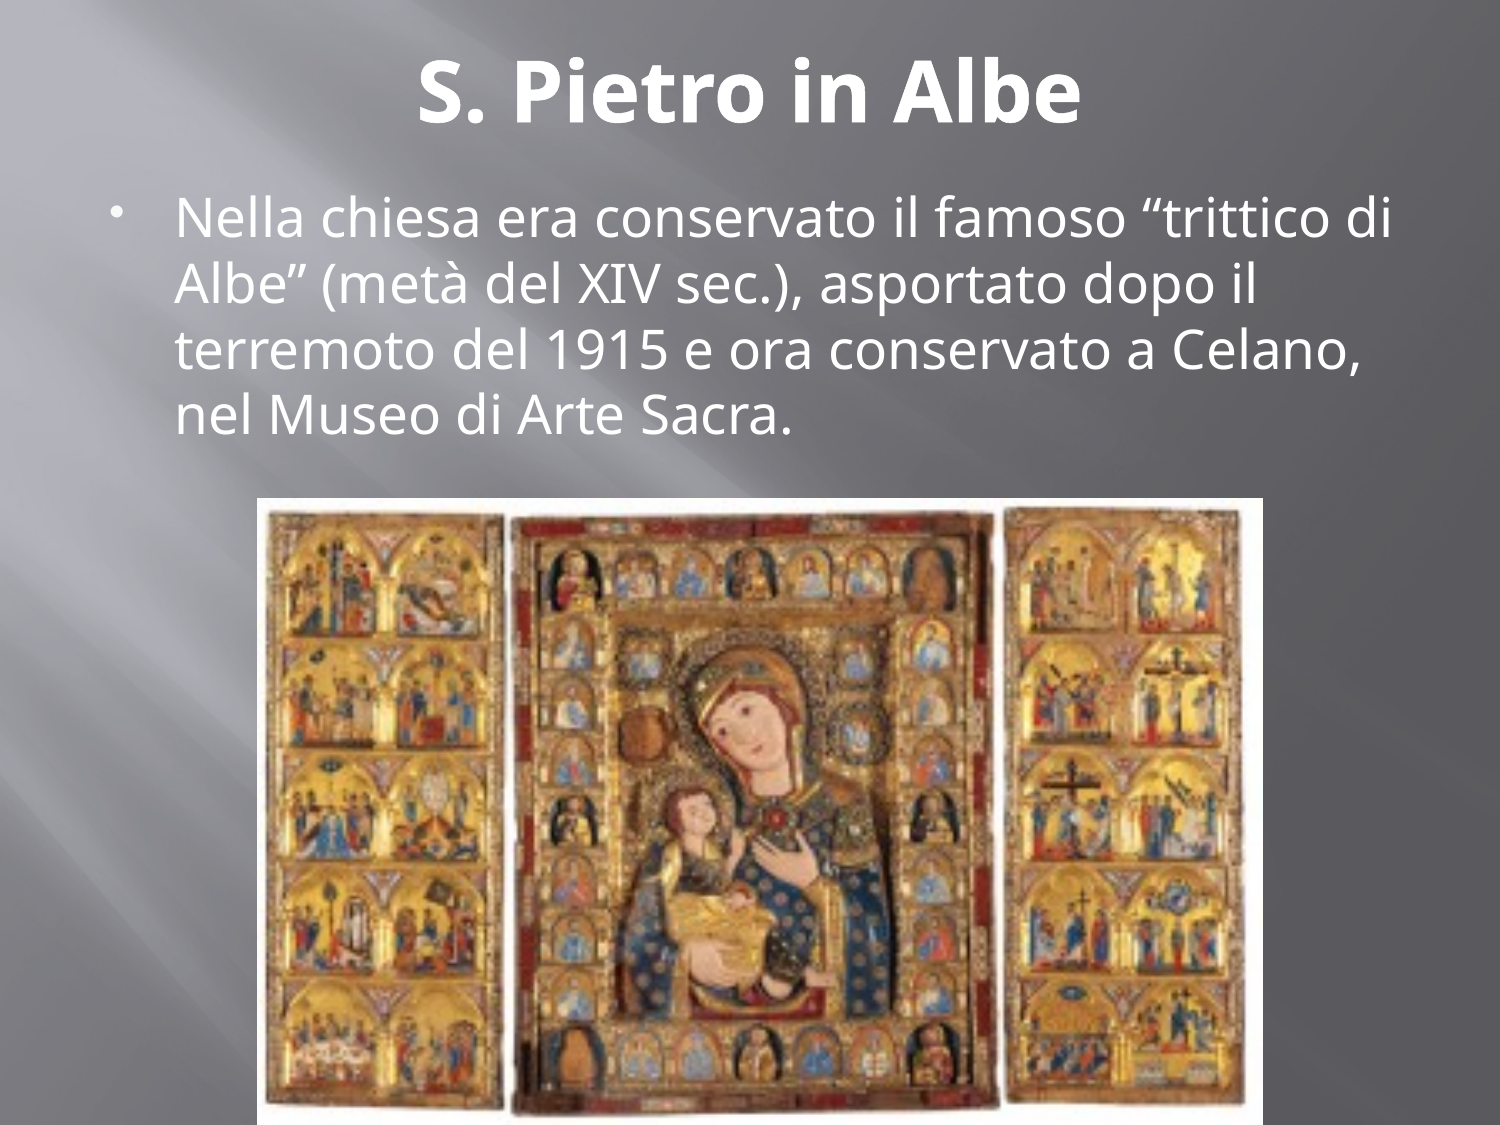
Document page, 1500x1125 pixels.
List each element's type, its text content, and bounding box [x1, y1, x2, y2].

list Nella chiesa era conservato il famoso “trittico di Albe” (metà del XIV sec.), asportato dopo il terremoto del 1915 e ora conservato a Celano, nel Museo di Arte Sacra. [75, 175, 1425, 458]
picture [257, 498, 1264, 1125]
title S. Pietro in Albe [75, 0, 1425, 175]
